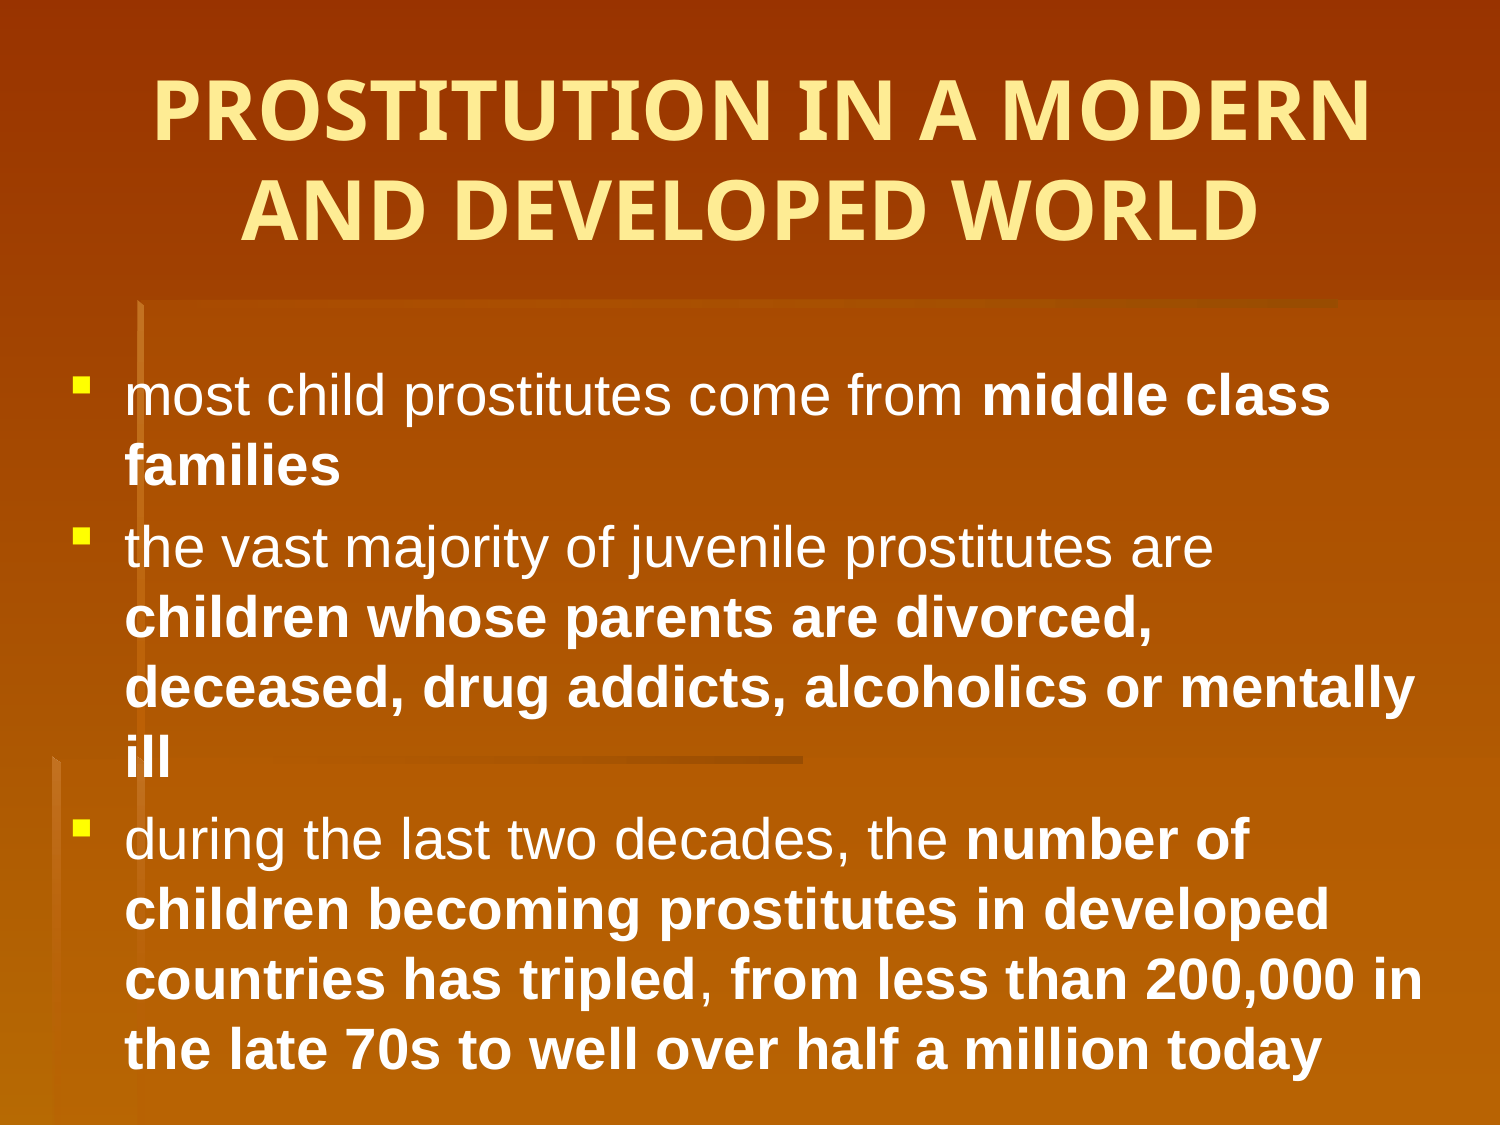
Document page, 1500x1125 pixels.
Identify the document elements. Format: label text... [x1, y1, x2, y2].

list most child prostitutes come from middle class families the vast majority of juvenile prostitutes are children whose parents are divorced, deceased, drug addicts, alcoholics or mentally ill during the last two decades, the number of children becoming prostitutes in developed countries has tripled, from less than 200,000 in the late 70s to well over half a million today [53, 350, 1451, 1125]
title PROSTITUTION IN A MODERN AND DEVELOPED WORLD [75, 40, 1451, 275]
